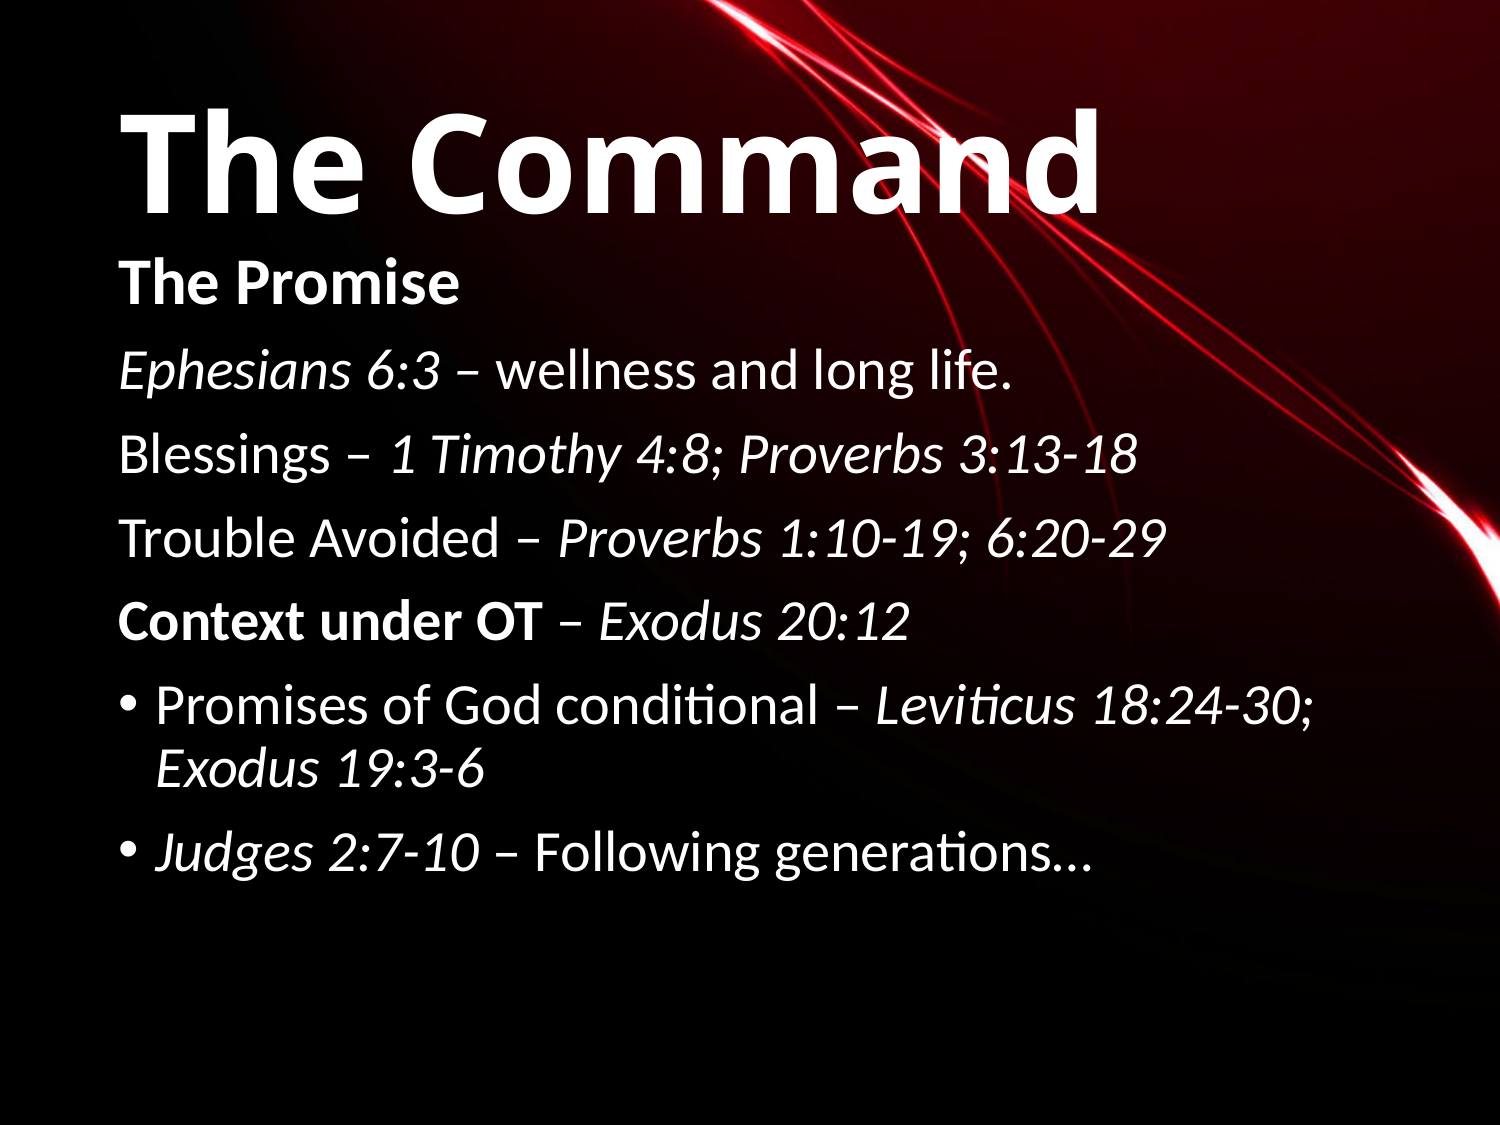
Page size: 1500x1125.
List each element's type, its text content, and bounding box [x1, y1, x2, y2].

title The Command [103, 59, 1397, 239]
picture [0, 0, 1500, 1125]
list The Promise Ephesians 6:3 – wellness and long life. Blessings – 1 Timothy 4:8; Proverbs 3:13-18 Trouble Avoided – Proverbs 1:10-19; 6:20-29 Context under OT – Exodus 20:12 Promises of God conditional – Leviticus 18:24-30; Exodus 19:3-6 Judges 2:7-10 – Following generations… [103, 239, 1397, 1081]
